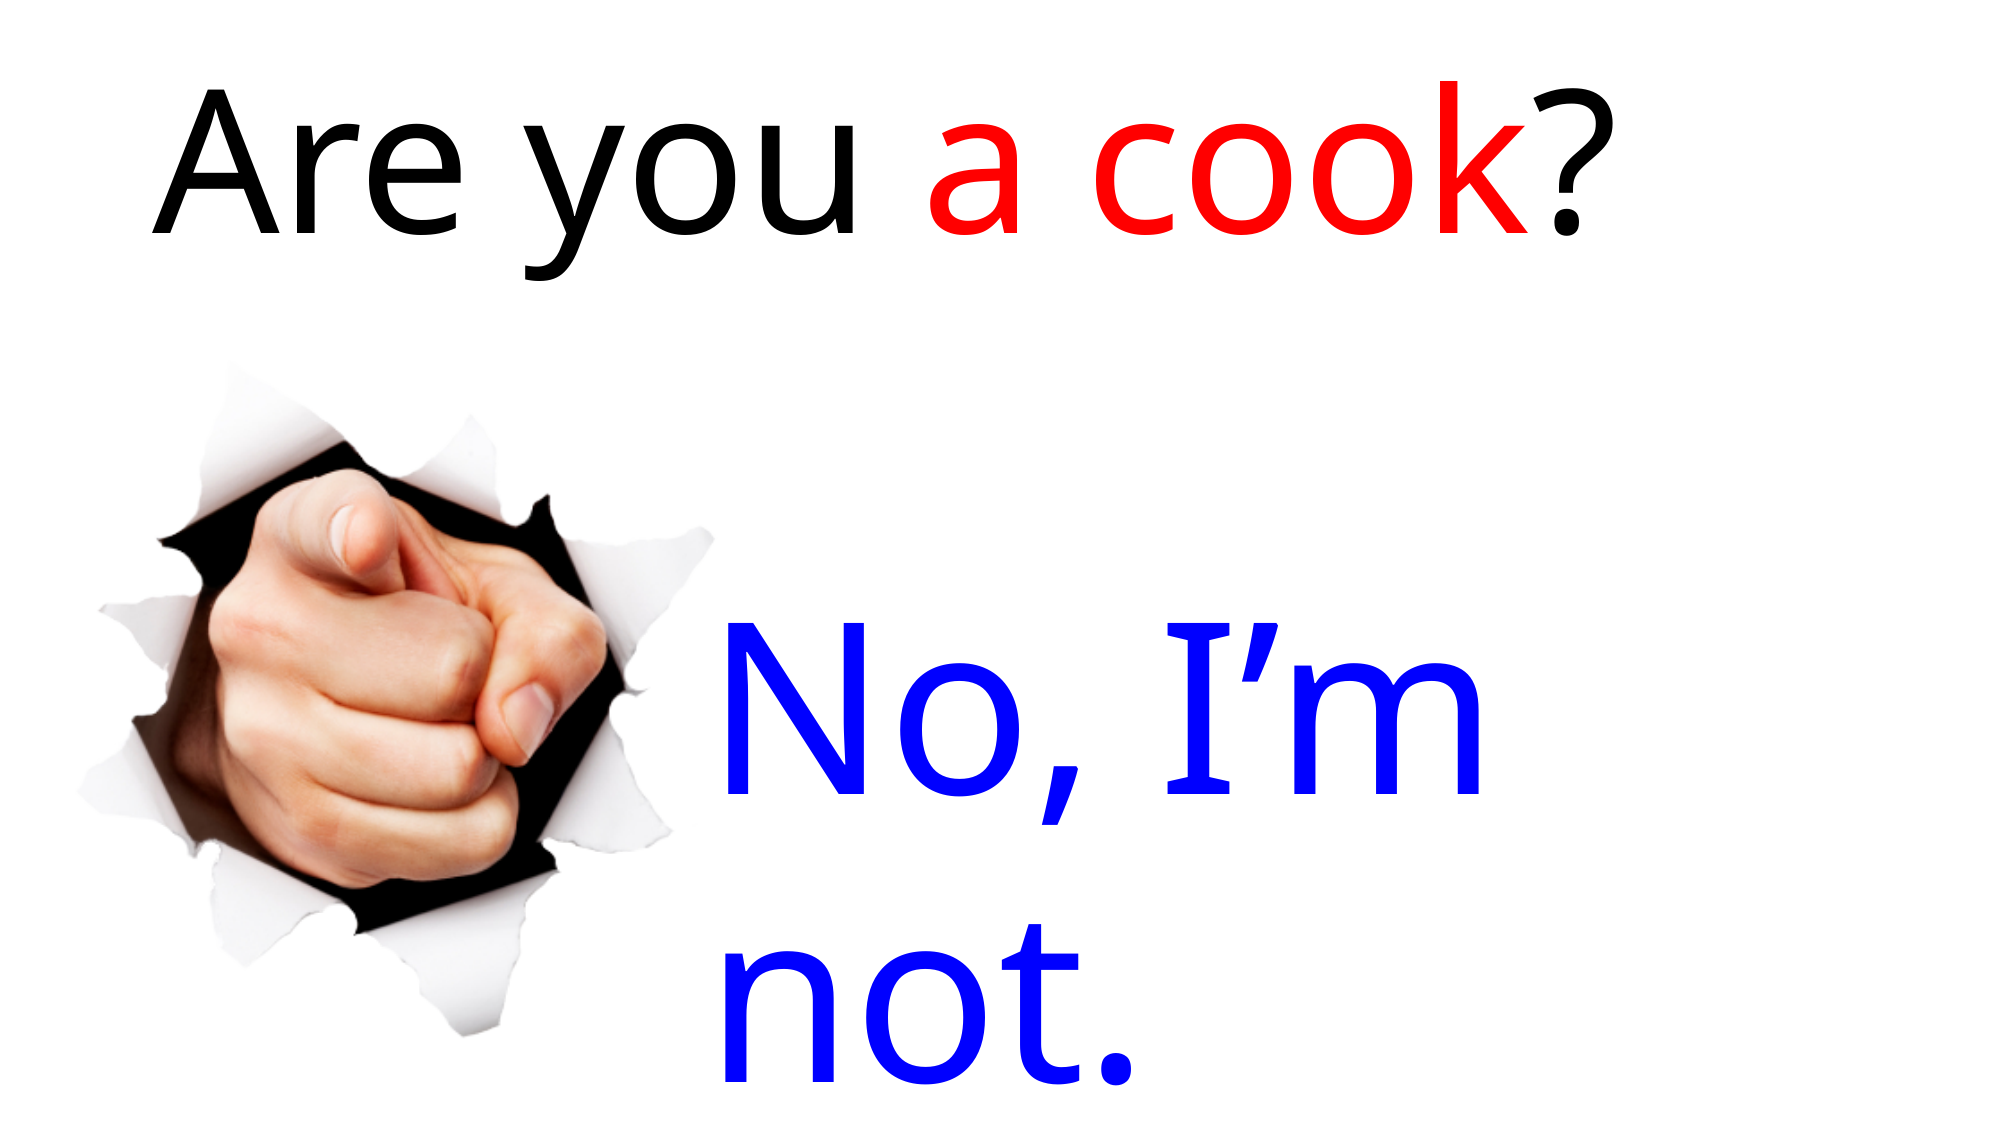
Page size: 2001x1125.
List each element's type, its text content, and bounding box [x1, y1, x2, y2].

title Are you a cook? [137, 59, 1863, 278]
text_box No, I’m not. [690, 547, 1967, 1125]
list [35, 343, 755, 1058]
